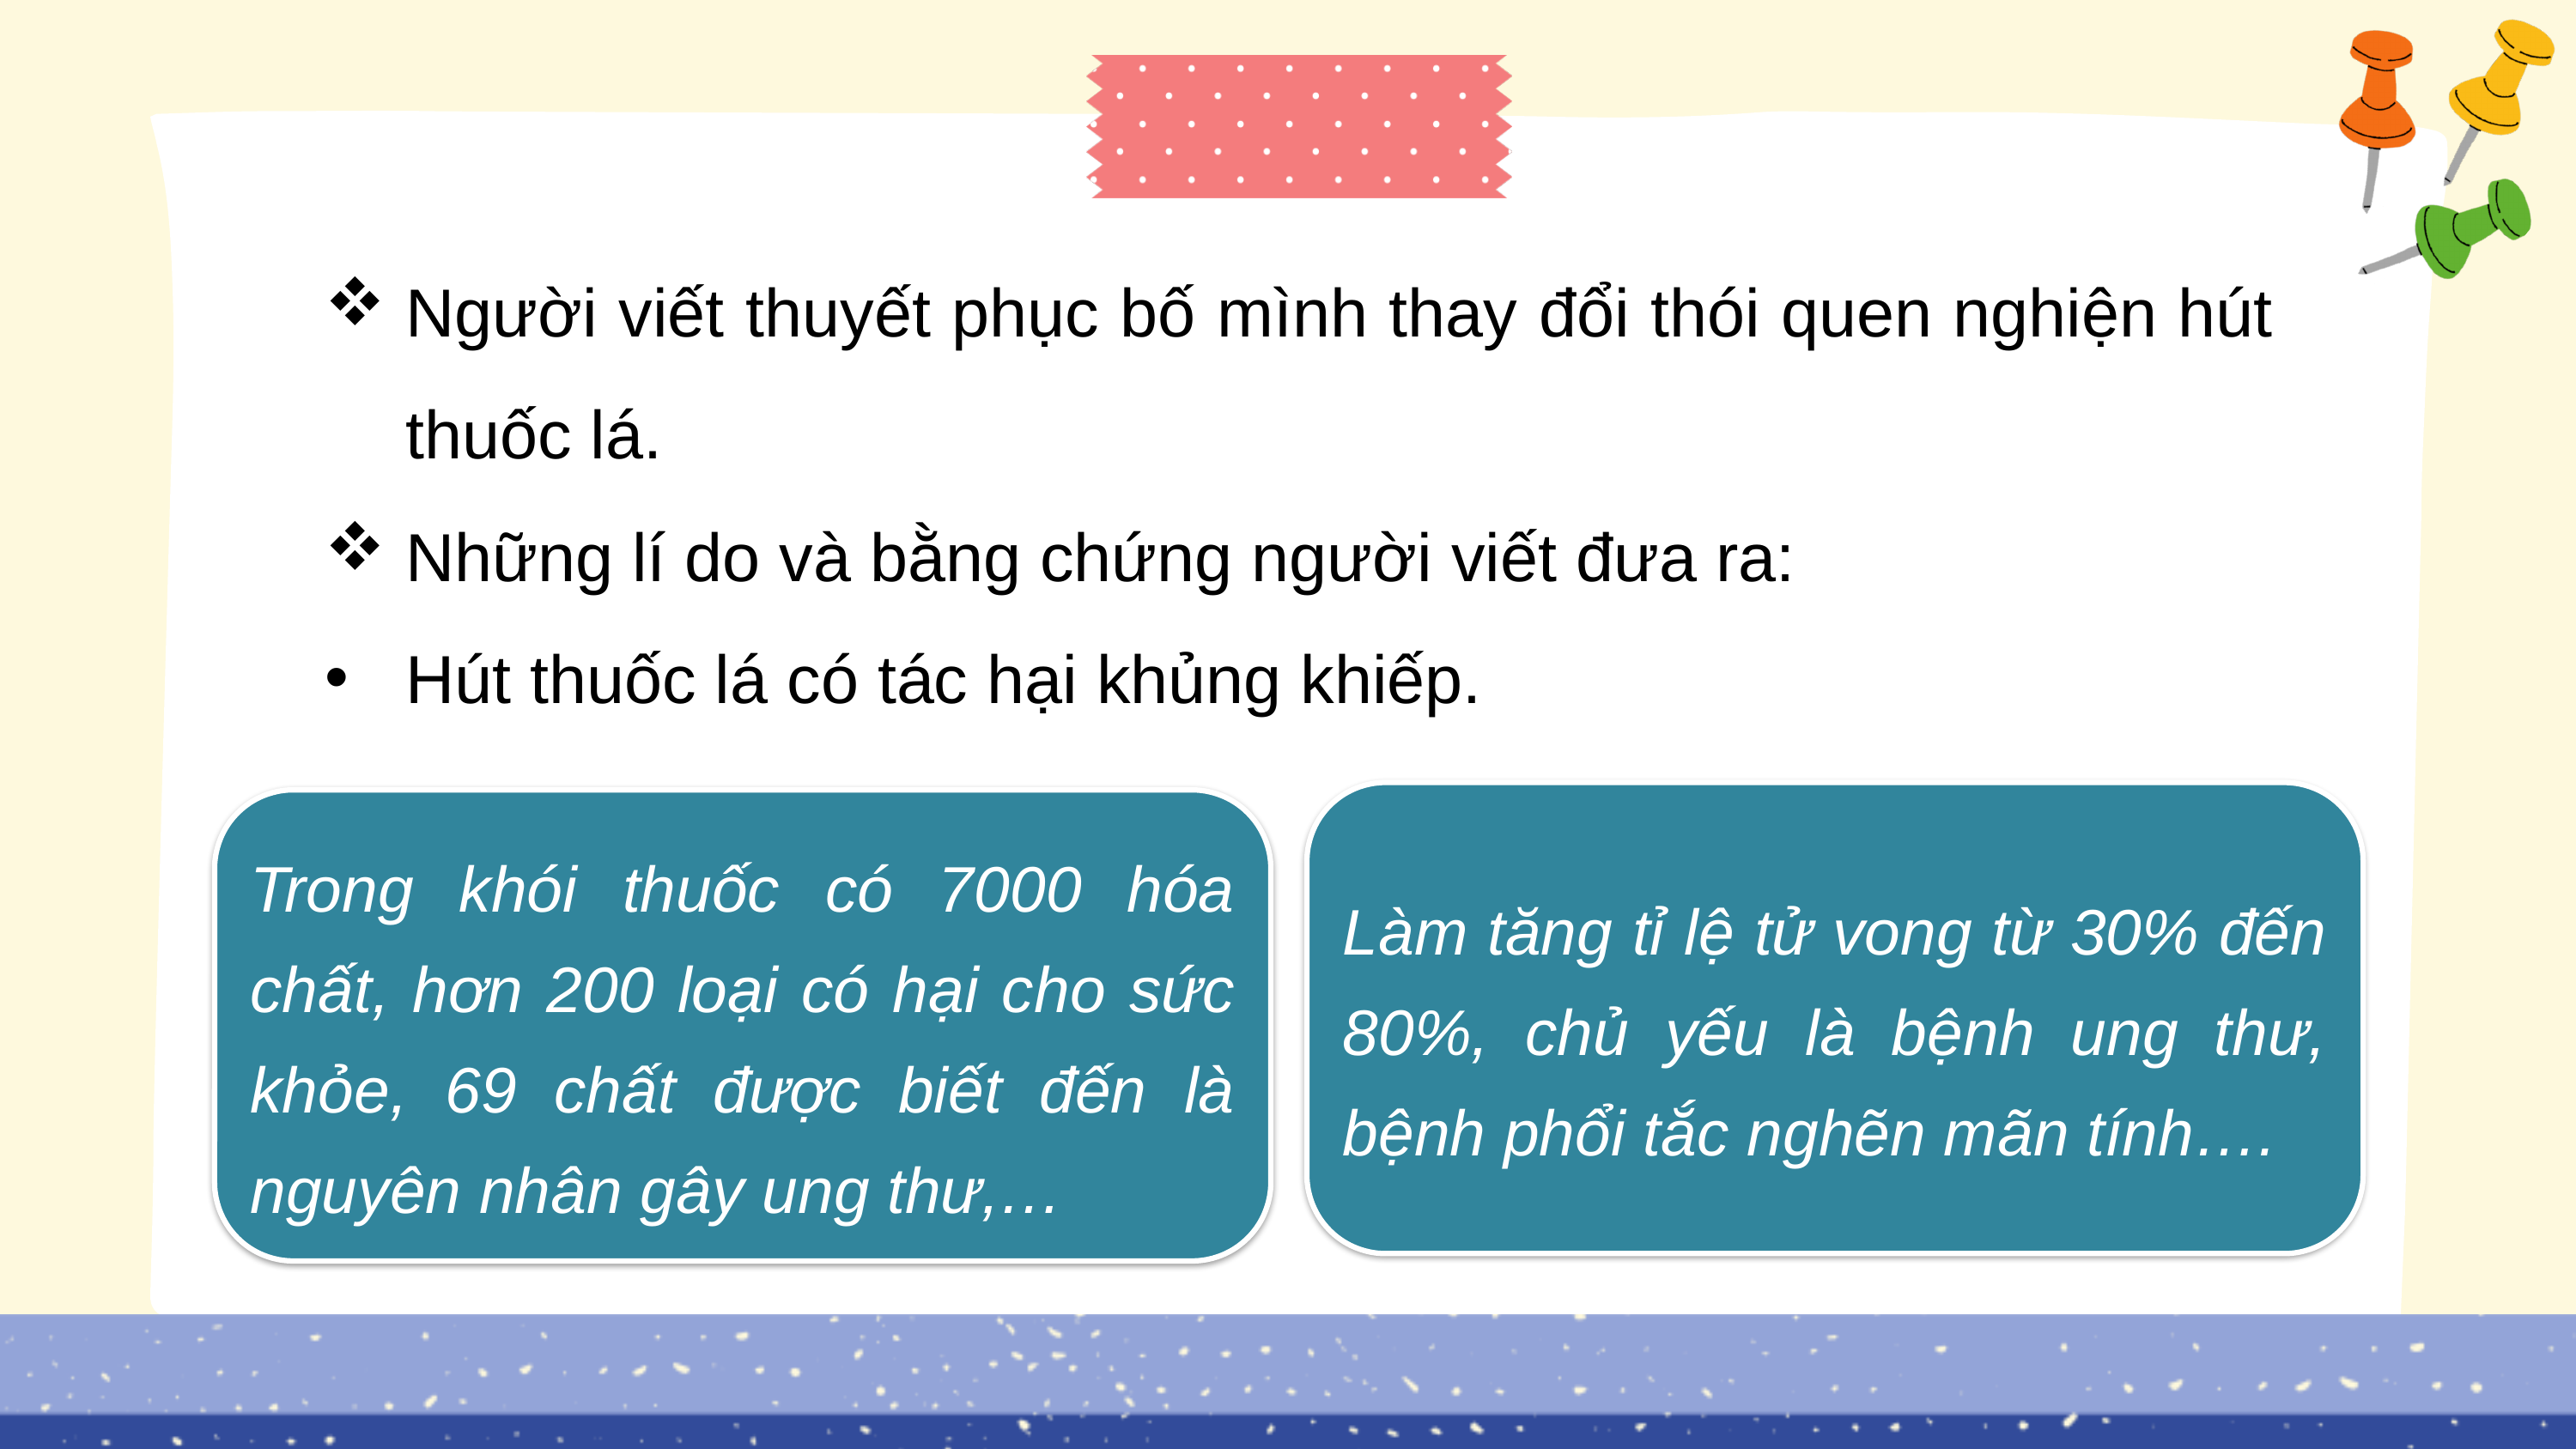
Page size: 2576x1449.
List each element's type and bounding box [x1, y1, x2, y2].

picture [1086, 55, 1512, 198]
picture [0, 1314, 2576, 1449]
text_box [149, 111, 2448, 1312]
picture [2293, 0, 2576, 330]
